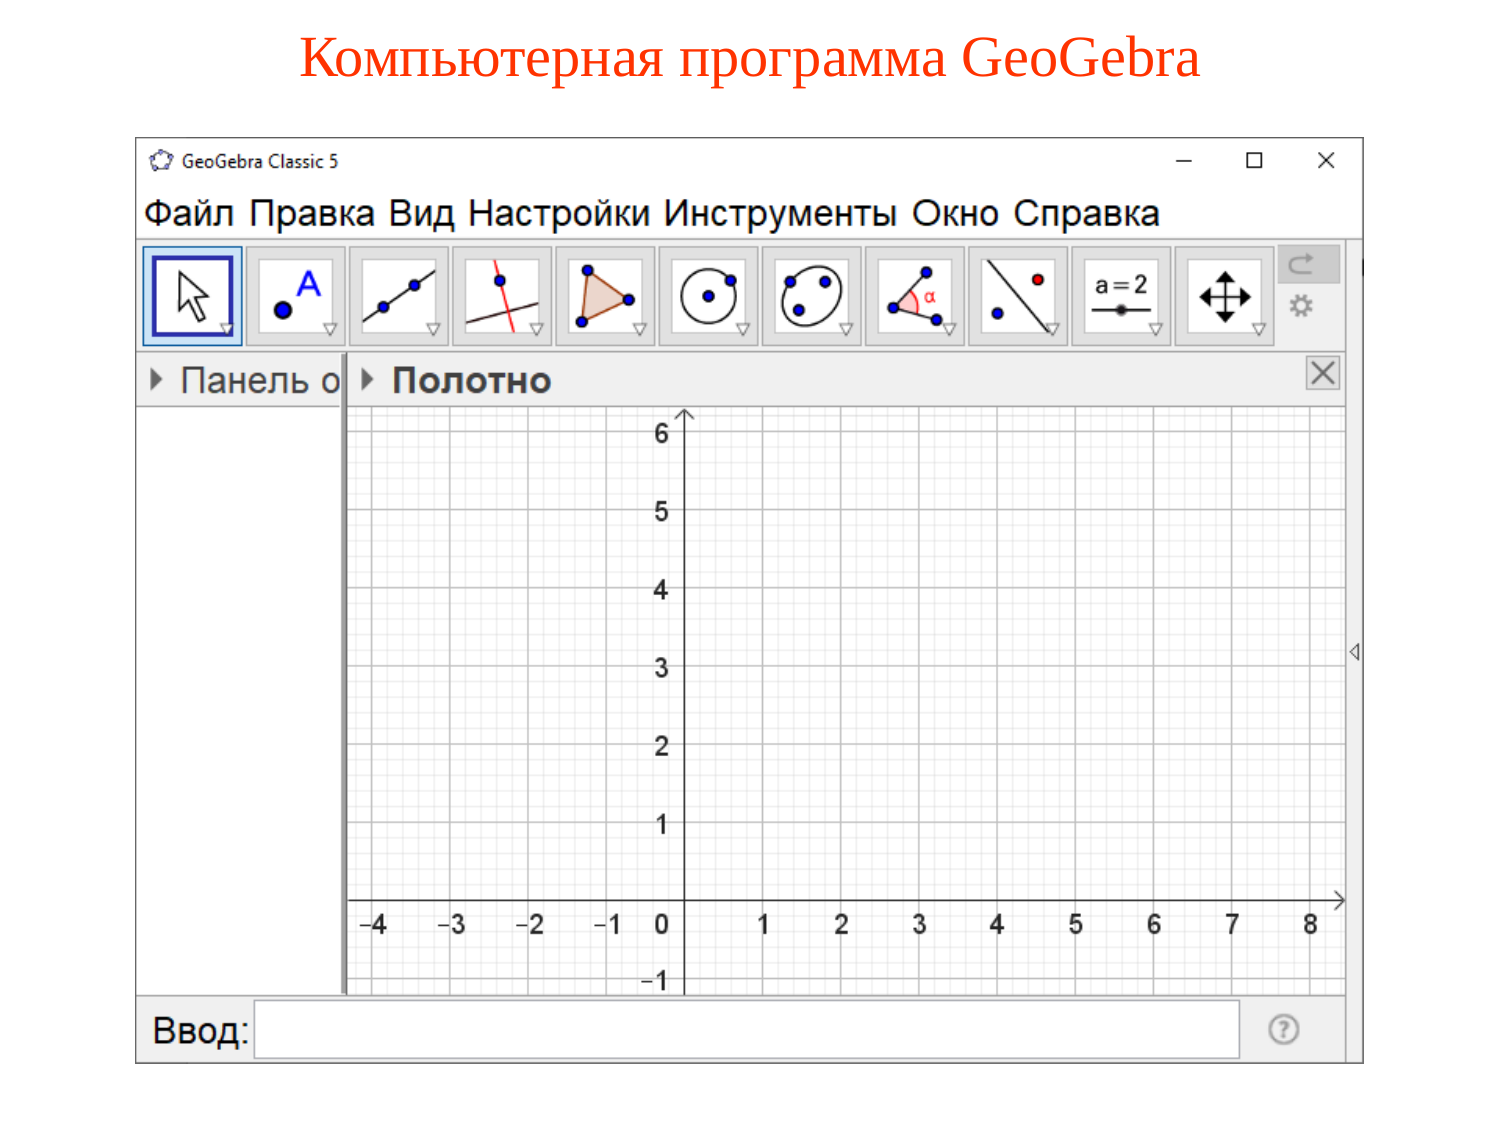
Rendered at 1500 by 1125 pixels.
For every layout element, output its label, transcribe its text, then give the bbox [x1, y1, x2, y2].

title Компьютерная программа GeoGebra [112, 2, 1388, 103]
picture [135, 137, 1364, 1064]
